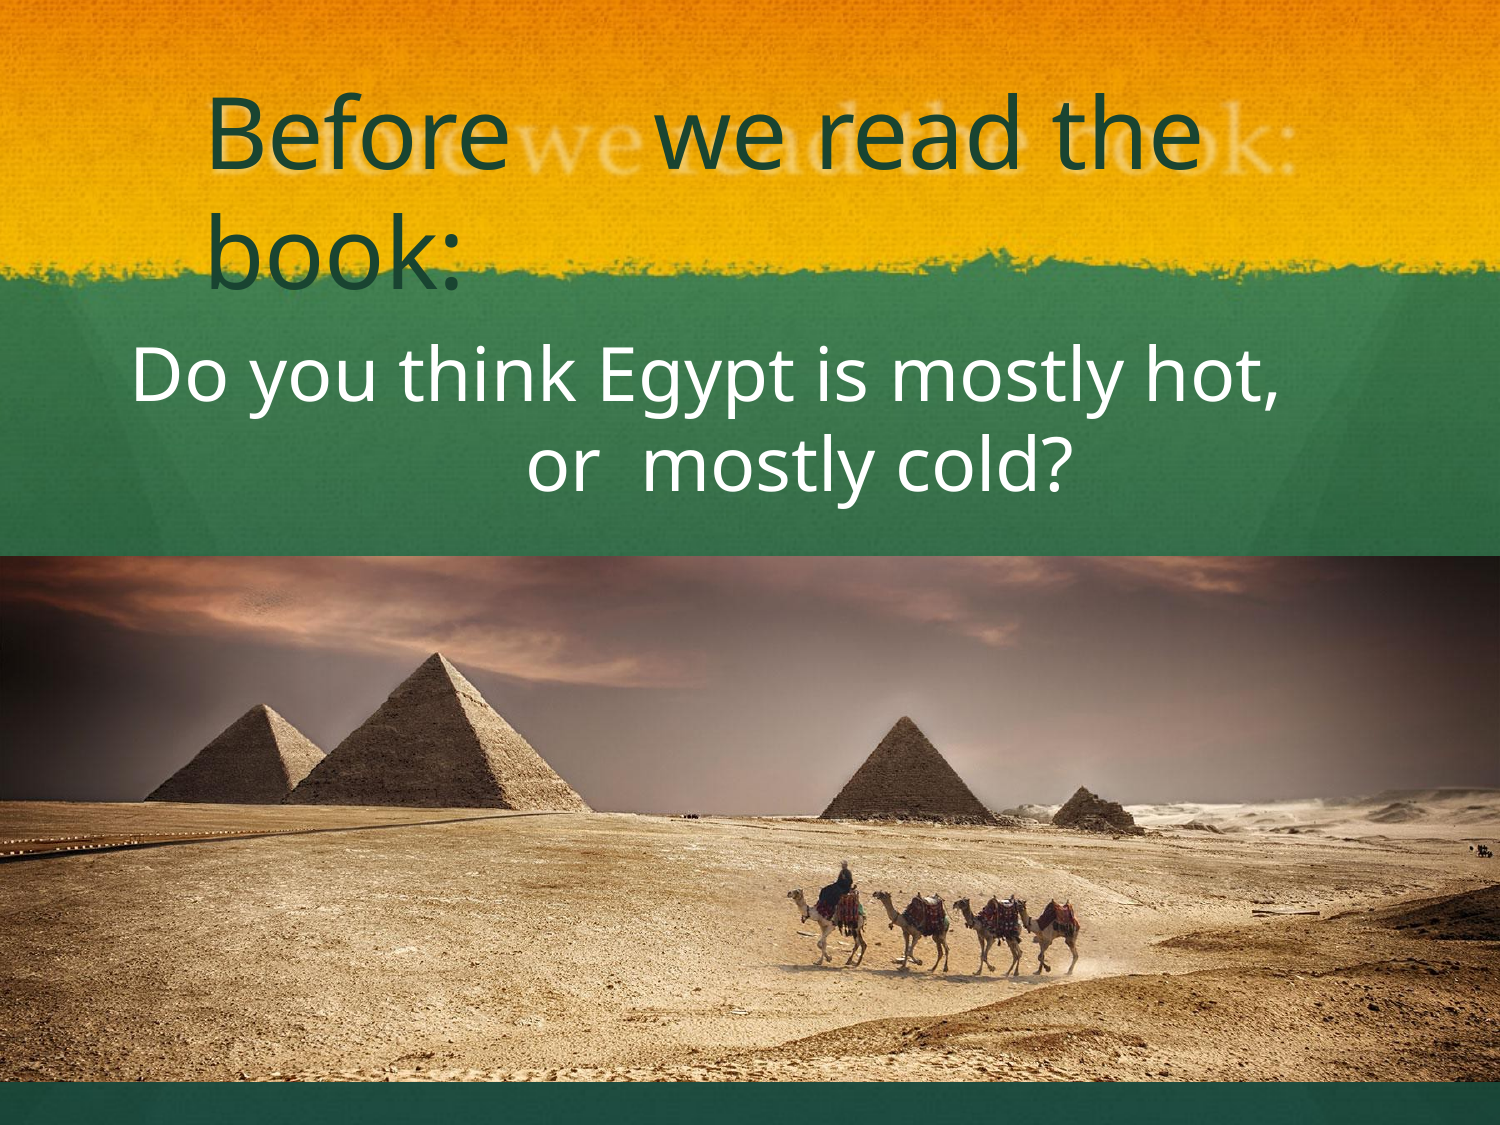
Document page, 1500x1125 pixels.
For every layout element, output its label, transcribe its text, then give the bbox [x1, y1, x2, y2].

picture [0, 1082, 1500, 1125]
text_box Do you think Egypt is mostly hot, or mostly cold? [127, 321, 1344, 507]
title Before we read the book: [200, 67, 1300, 310]
text_box [0, 556, 1500, 1082]
picture [0, 0, 1500, 556]
text_box [192, 59, 1312, 214]
